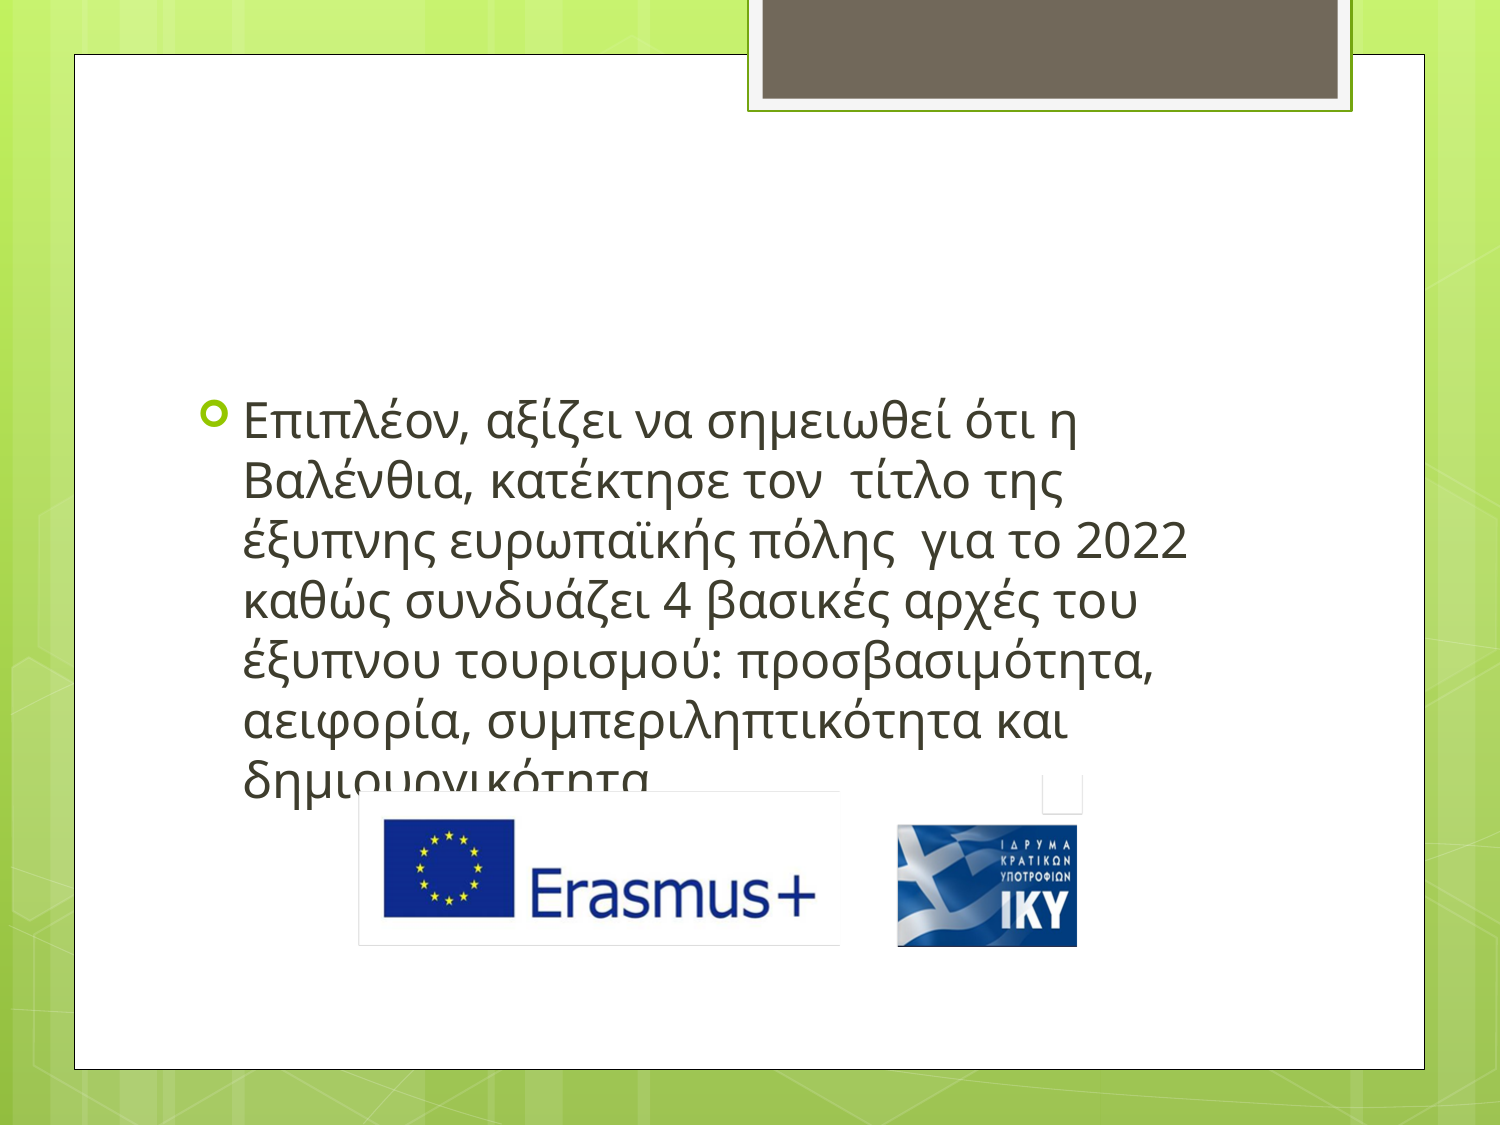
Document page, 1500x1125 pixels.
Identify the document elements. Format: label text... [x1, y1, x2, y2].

picture [265, 774, 1131, 948]
list Επιπλέον, αξίζει να σημειωθεί ότι η Βαλένθια, κατέκτησε τον τίτλο της έξυπνης ευρωπαϊκής πόλης για το 2022 καθώς συνδυάζει 4 βασικές αρχές του έξυπνου τουρισμού: προσβασιμότητα, αειφορία, συμπεριληπτικότητα και δημιουργικότητα [171, 381, 1283, 957]
